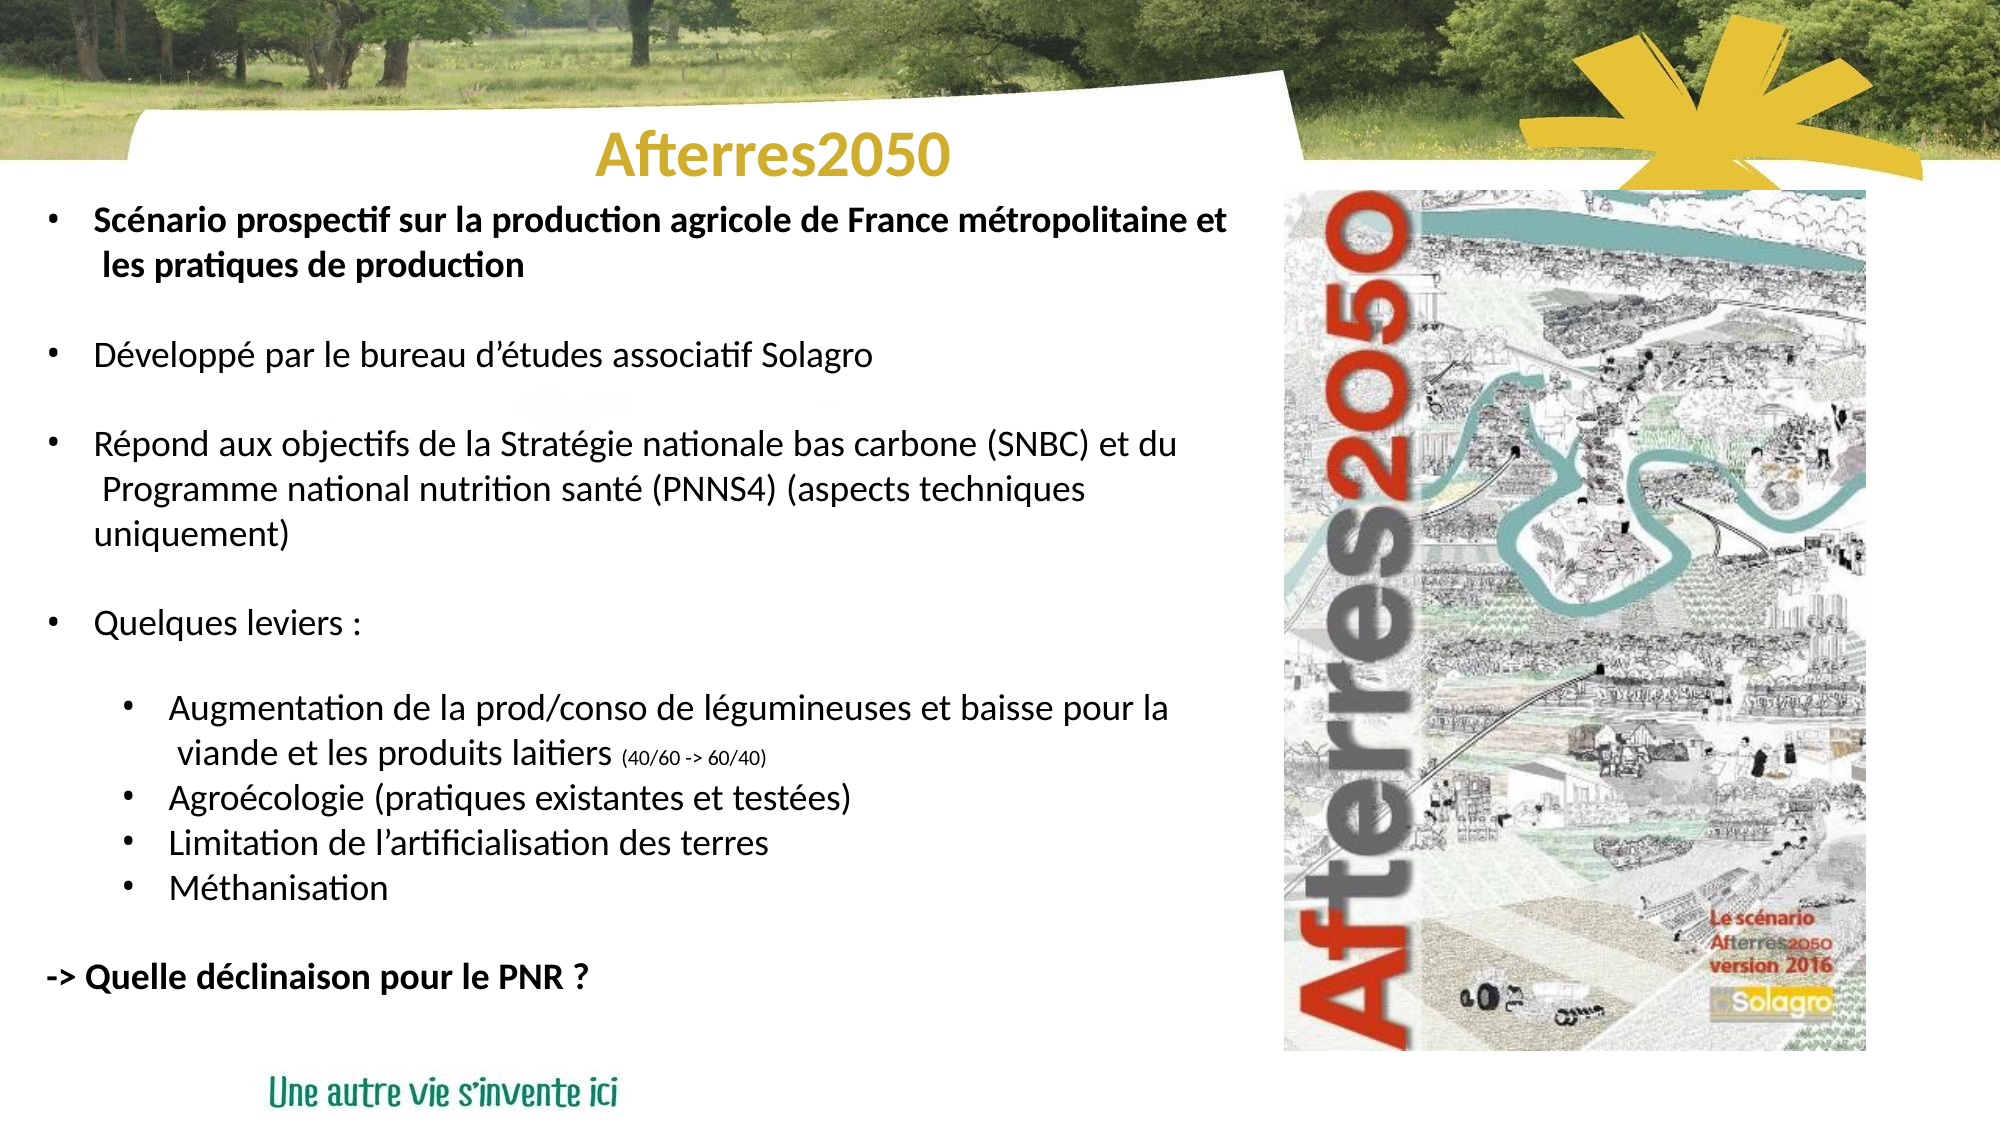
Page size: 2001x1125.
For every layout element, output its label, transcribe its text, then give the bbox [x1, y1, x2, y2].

text_box Scénario prospectif sur la production agricole de France métropolitaine et les pratiques de production Développé par le bureau d’études associatif Solagro Répond aux objectifs de la Stratégie nationale bas carbone (SNBC) et du Programme national nutrition santé (PNNS4) (aspects techniques uniquement) Quelques leviers : Augmentation de la prod/conso de légumineuses et baisse pour la viande et les produits laitiers (40/60 -> 60/40) Agroécologie (pratiques existantes et testées) Limitation de l’artificialisation des terres Méthanisation -> Quelle déclinaison pour le PNR ? [44, 193, 1237, 997]
title Afterres2050 [593, 107, 959, 193]
picture [0, 0, 2000, 1120]
